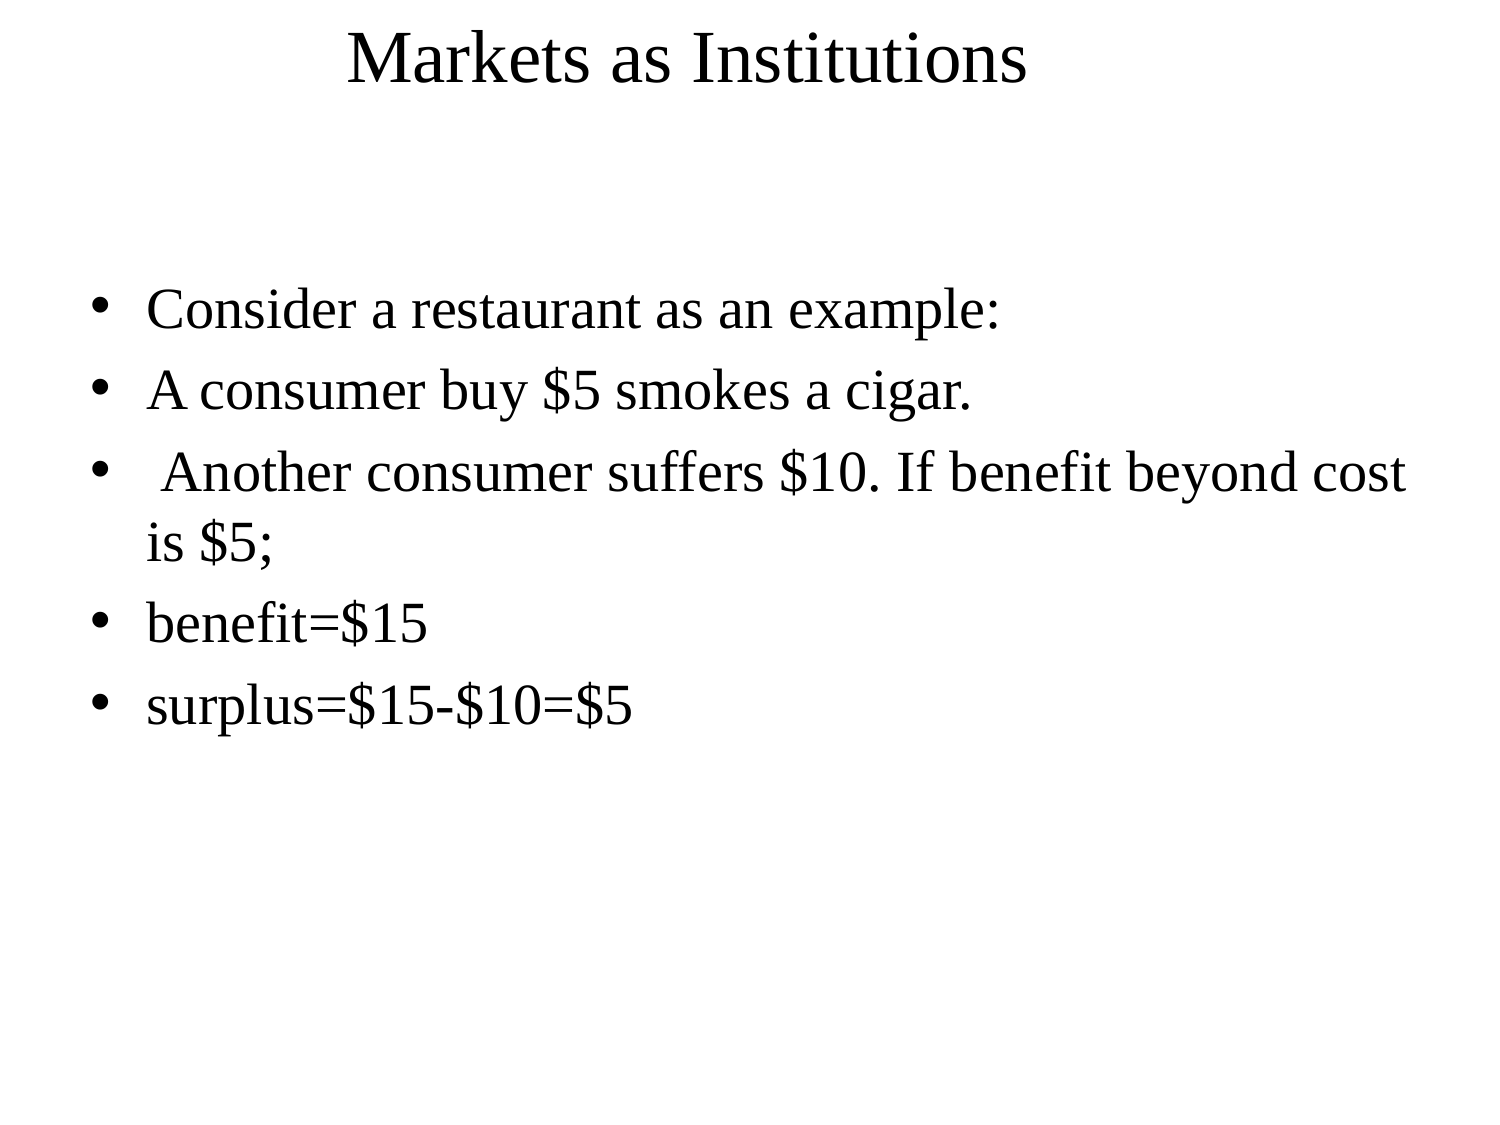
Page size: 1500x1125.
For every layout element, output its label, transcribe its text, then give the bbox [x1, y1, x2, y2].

text_box Markets as Institutions [331, 0, 1169, 105]
list Consider a restaurant as an example: A consumer buy $5 smokes a cigar. Another consumer suffers $10. If benefit beyond cost is $5; benefit=$15 surplus=$15-$10=$5 [75, 262, 1425, 1005]
